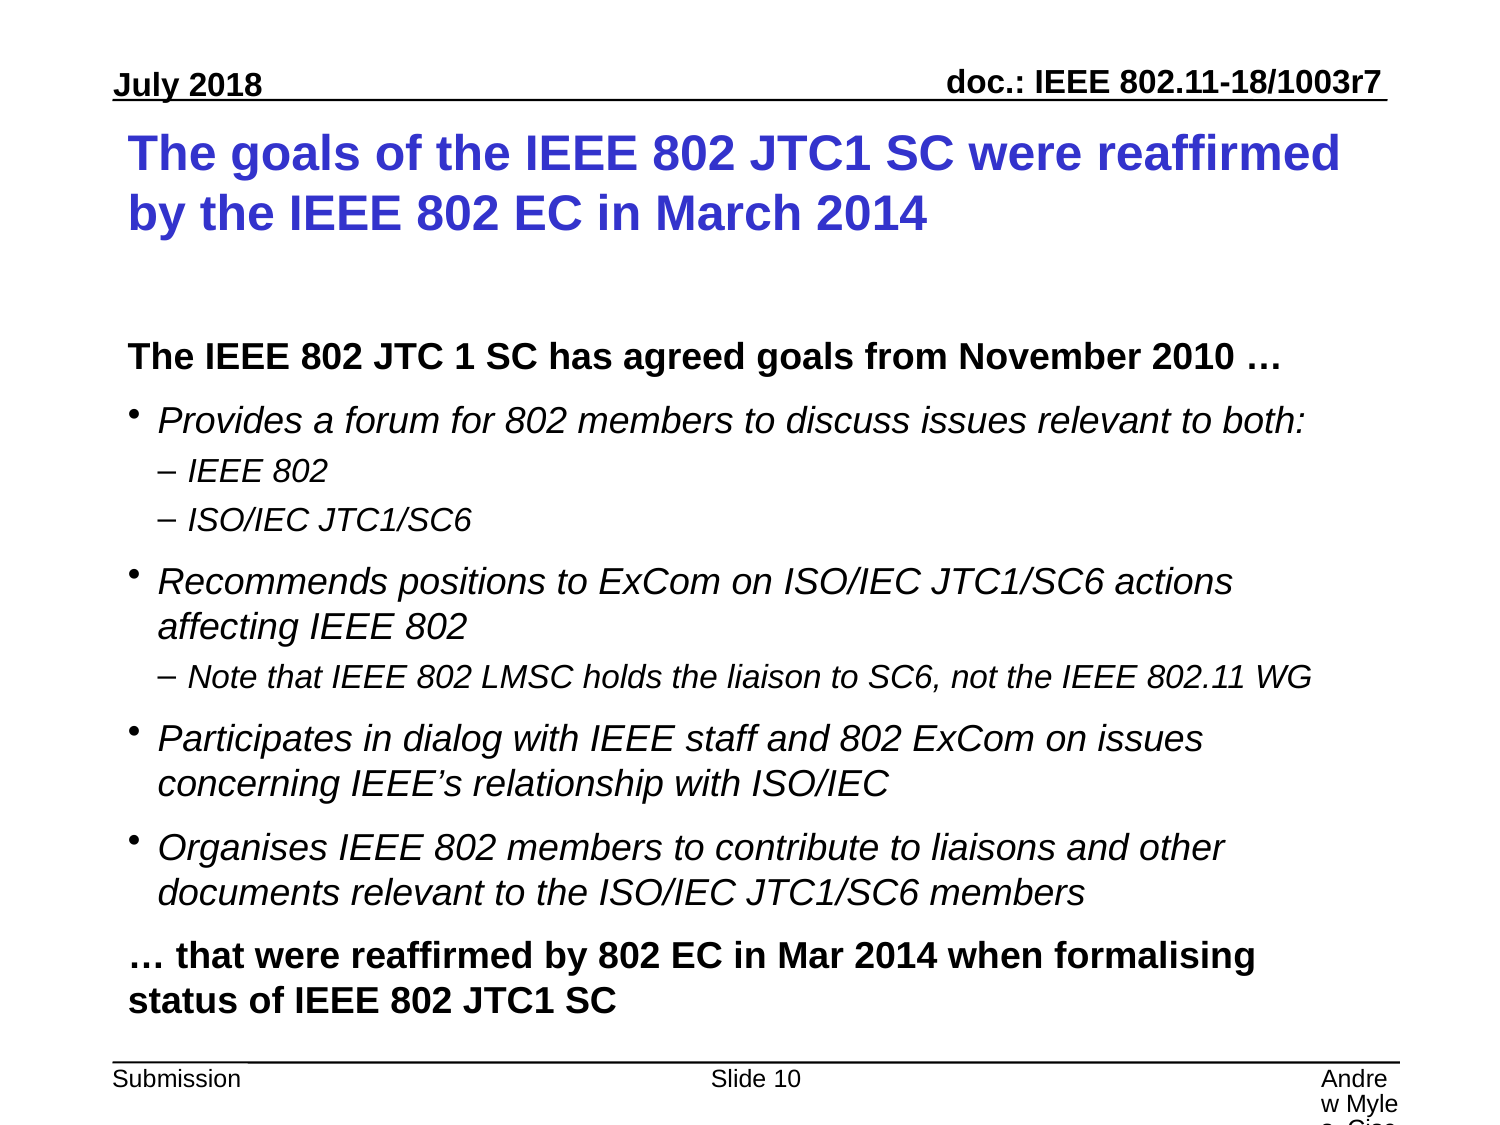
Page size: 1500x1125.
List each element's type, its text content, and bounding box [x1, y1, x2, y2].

slide_number Slide 10 [709, 1061, 803, 1093]
title The goals of the IEEE 802 JTC1 SC were reaffirmed by the IEEE 802 EC in March 2014 [112, 112, 1388, 288]
list The IEEE 802 JTC 1 SC has agreed goals from November 2010 … Provides a forum for 802 members to discuss issues relevant to both: IEEE 802 ISO/IEC JTC1/SC6 Recommends positions to ExCom on ISO/IEC JTC1/SC6 actions affecting IEEE 802 Note that IEEE 802 LMSC holds the liaison to SC6, not the IEEE 802.11 WG Participates in dialog with IEEE staff and 802 ExCom on issues concerning IEEE’s relationship with ISO/IEC Organises IEEE 802 members to contribute to liaisons and other documents relevant to the ISO/IEC JTC1/SC6 members … that were reaffirmed by 802 EC in Mar 2014 when formalising status of IEEE 802 JTC1 SC [112, 324, 1388, 1000]
footer Andrew Myles, Cisco [1320, 1061, 1402, 1093]
